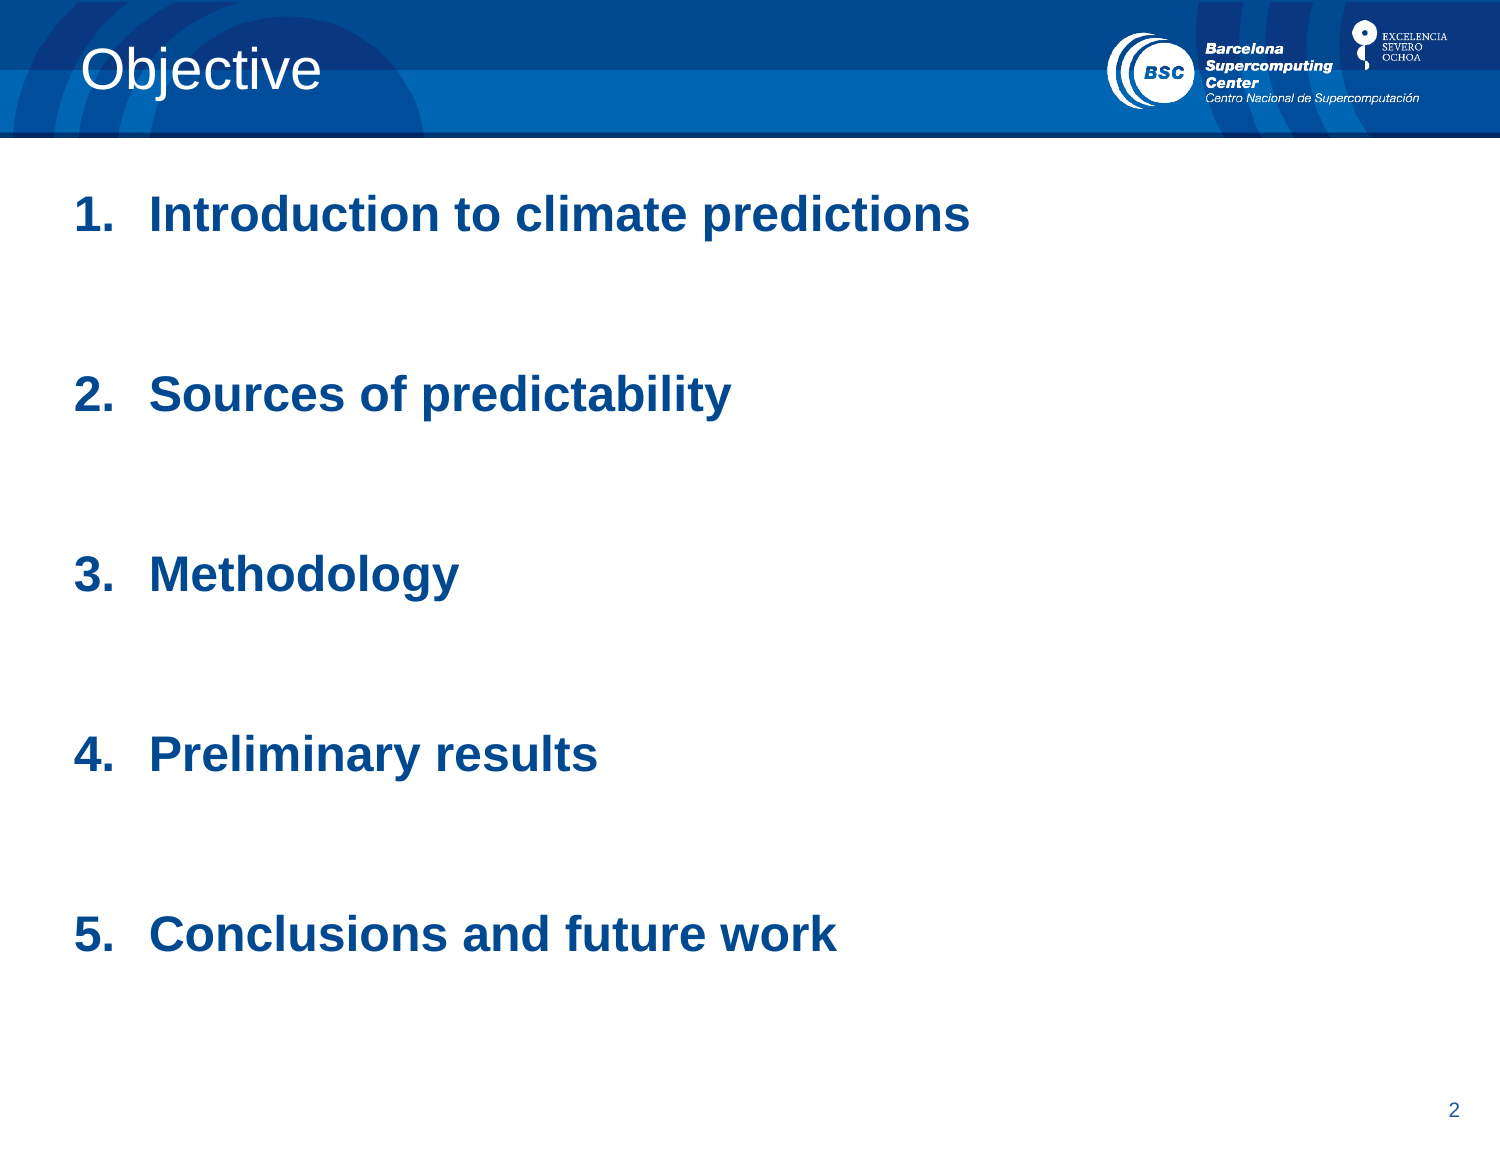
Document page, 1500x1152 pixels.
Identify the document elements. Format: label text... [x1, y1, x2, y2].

title Objective [65, 23, 1081, 138]
text_box Introduction to climate predictions Sources of predictability Methodology Preliminary results Conclusions and future work [58, 174, 1441, 969]
picture [0, 0, 1500, 138]
